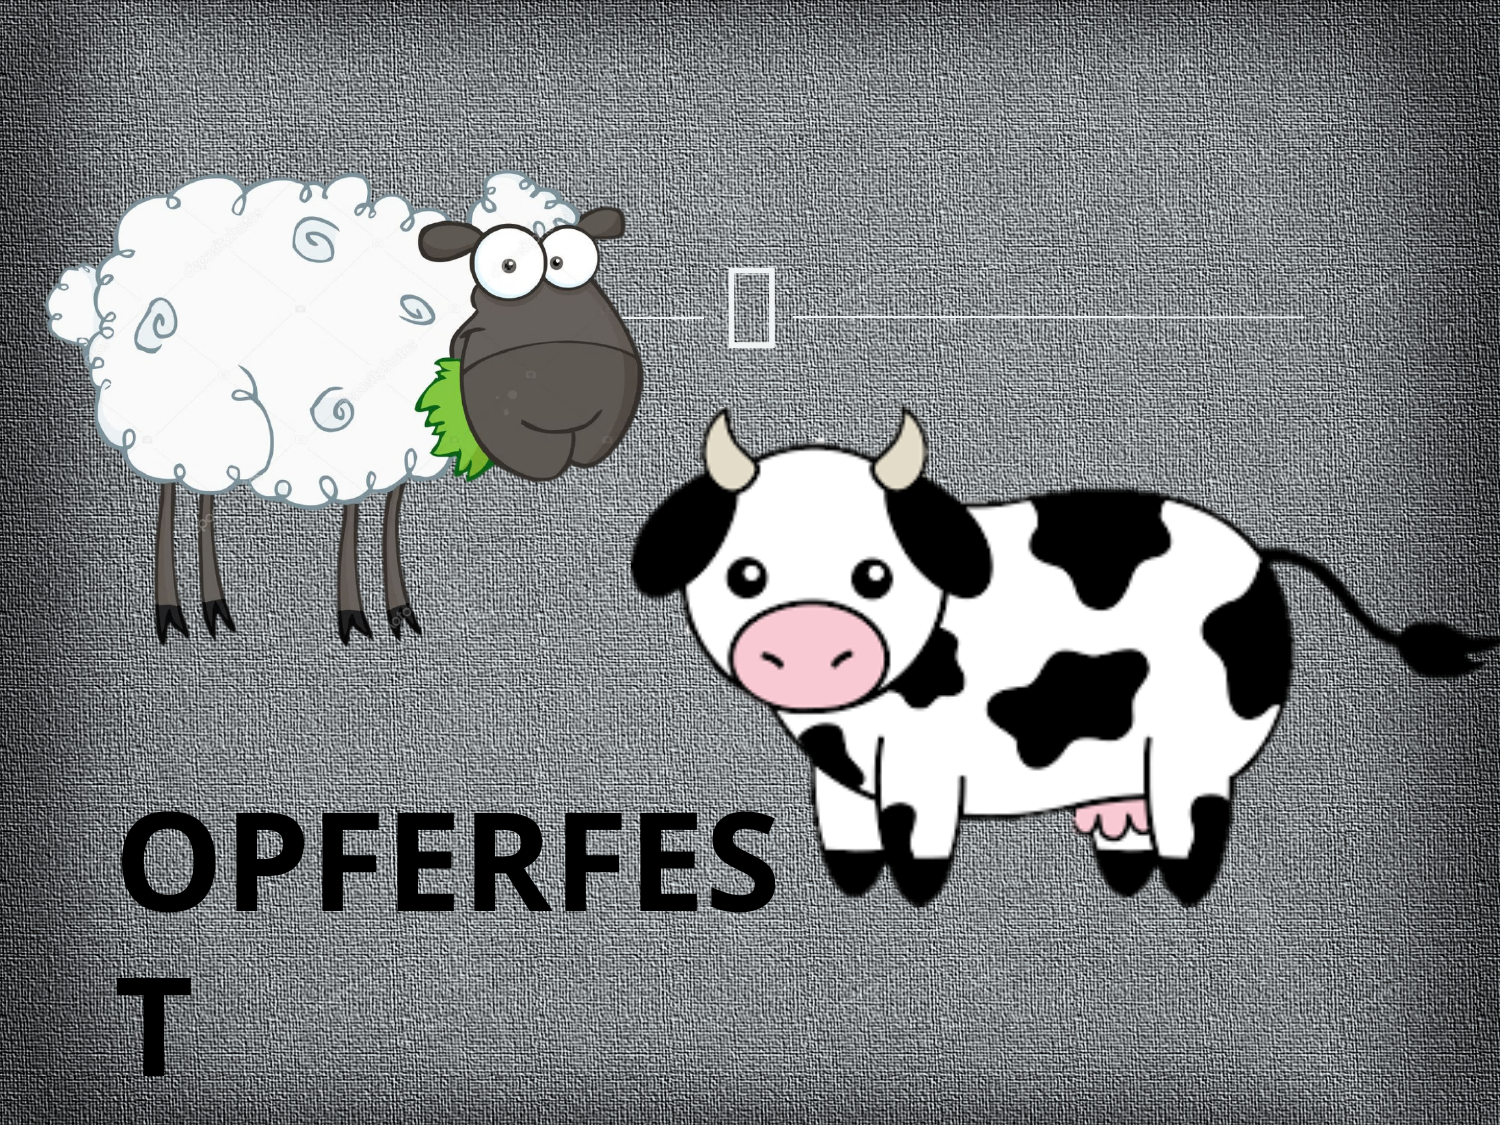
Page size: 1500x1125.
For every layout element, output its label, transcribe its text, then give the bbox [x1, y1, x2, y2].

picture [32, 157, 1500, 907]
text_box OPFERFEST [100, 766, 809, 1112]
